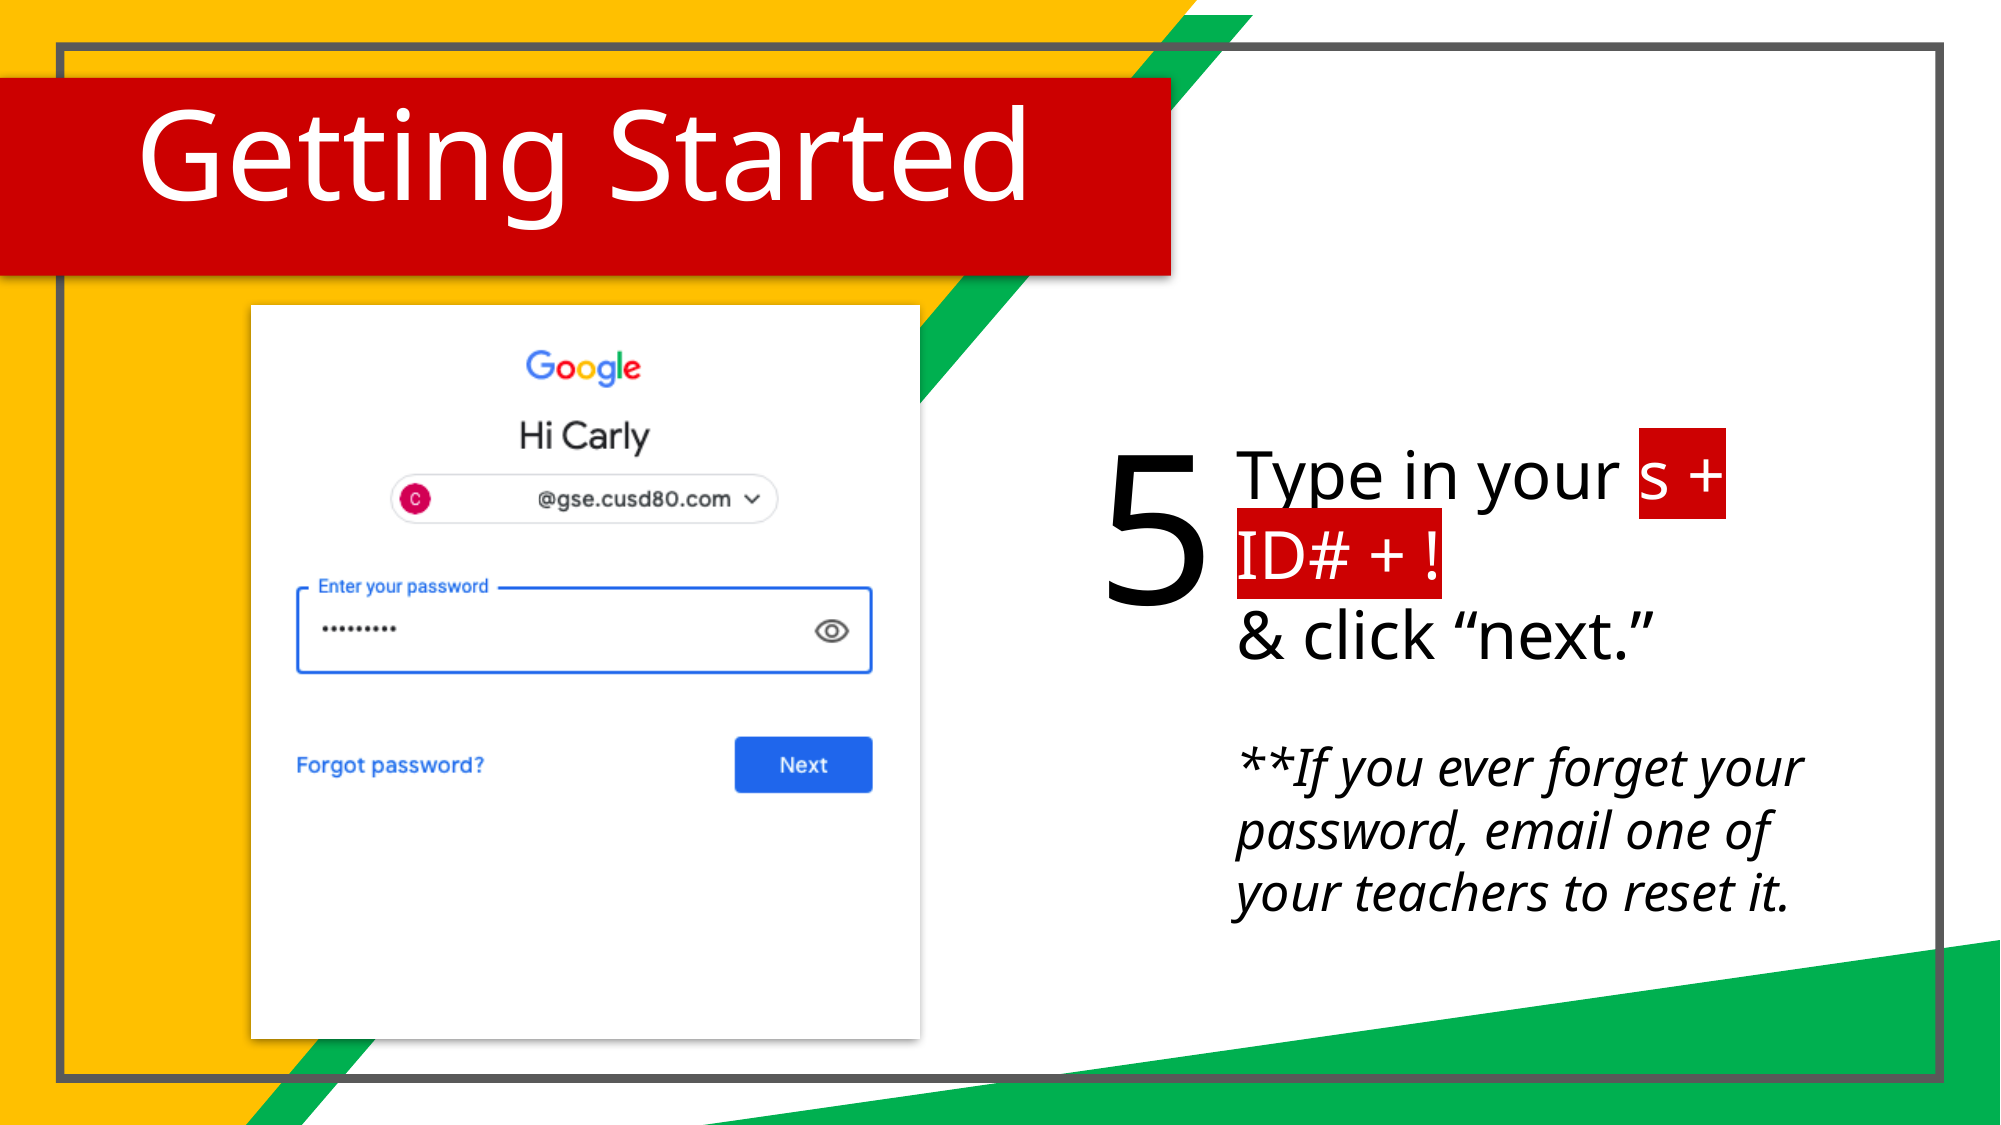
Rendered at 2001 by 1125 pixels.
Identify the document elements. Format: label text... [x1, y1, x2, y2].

text_box 5 [1081, 351, 1201, 691]
list Type in your s + ID# + ! & click “next.” **If you ever forget your password, email one of your teachers to reset it. [1200, 412, 1858, 921]
text_box Getting Started [0, 77, 1171, 276]
picture [251, 305, 920, 1039]
